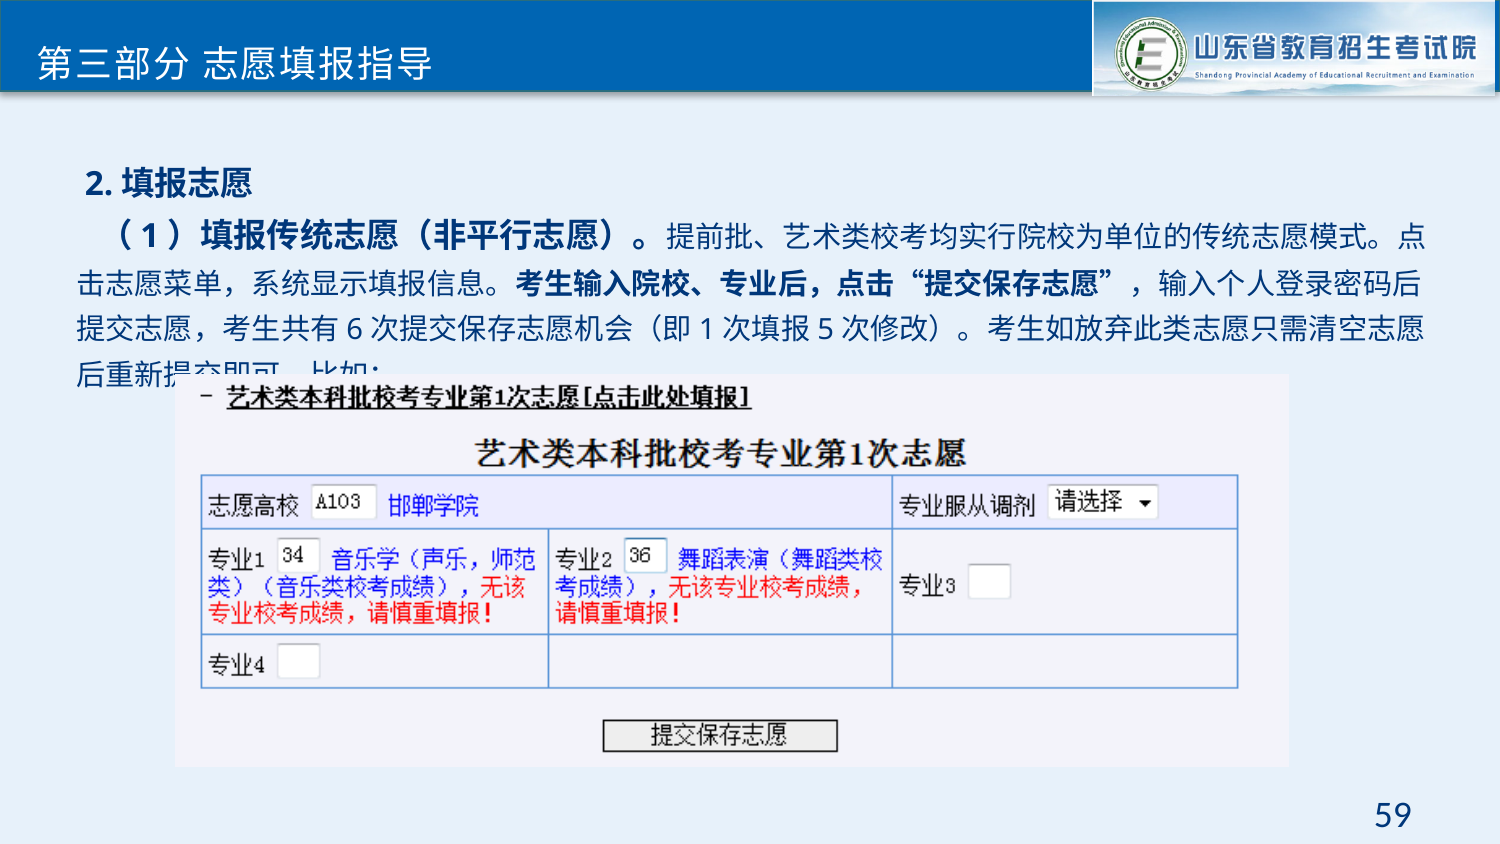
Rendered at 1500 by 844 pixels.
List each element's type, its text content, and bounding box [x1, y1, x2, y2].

text_box 第三部分 志愿填报指导 [0, 0, 1090, 92]
picture [175, 374, 1289, 768]
list 2.填报志愿 （1）填报传统志愿（非平行志愿）。提前批、艺术类校考均实行院校为单位的传统志愿模式。点击志愿菜单，系统显示填报信息。考生输入院校、专业后，点击“提交保存志愿”，输入个人登录密码后提交志愿，考生共有6次提交保存志愿机会（即1次填报5次修改）。考生如放弃此类志愿只需清空志愿后重新提交即可。比如： [64, 108, 1461, 816]
picture [1092, 0, 1495, 96]
